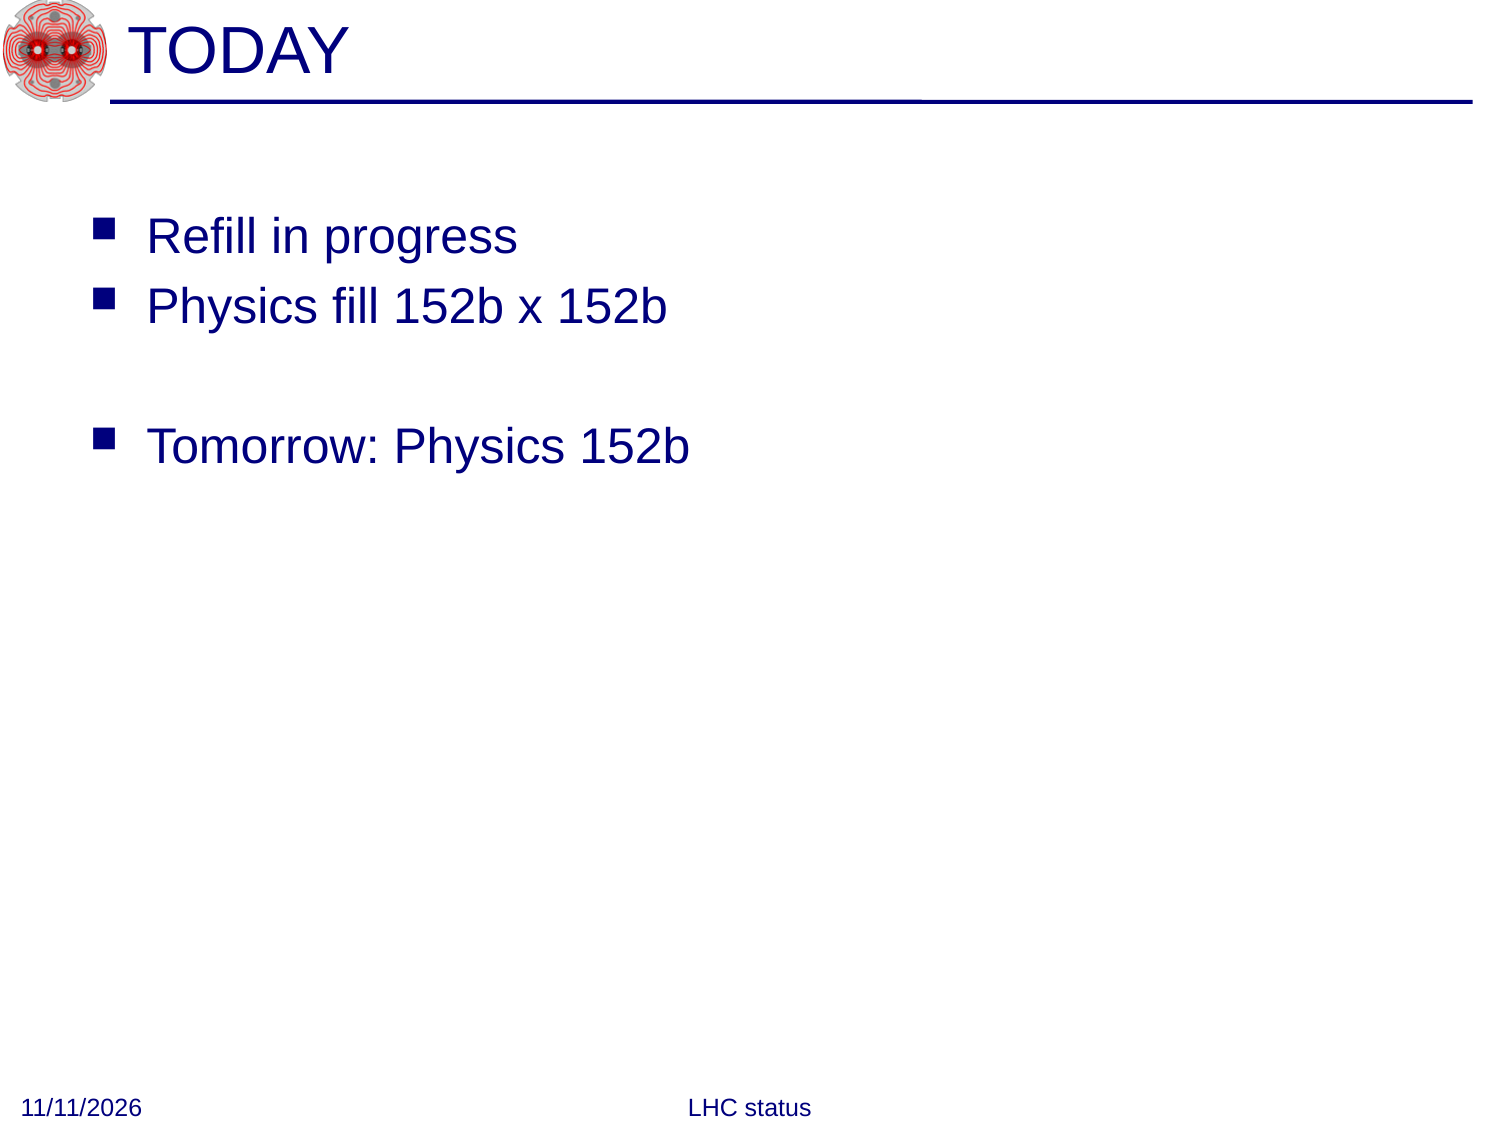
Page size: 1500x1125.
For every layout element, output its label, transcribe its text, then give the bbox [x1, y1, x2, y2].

picture [0, 0, 108, 103]
list Refill in progress Physics fill 152b x 152b Tomorrow: Physics 152b [74, 196, 1426, 1036]
footer LHC status [512, 1087, 988, 1125]
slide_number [5, 1085, 356, 1125]
title TODAY [111, 3, 1463, 91]
